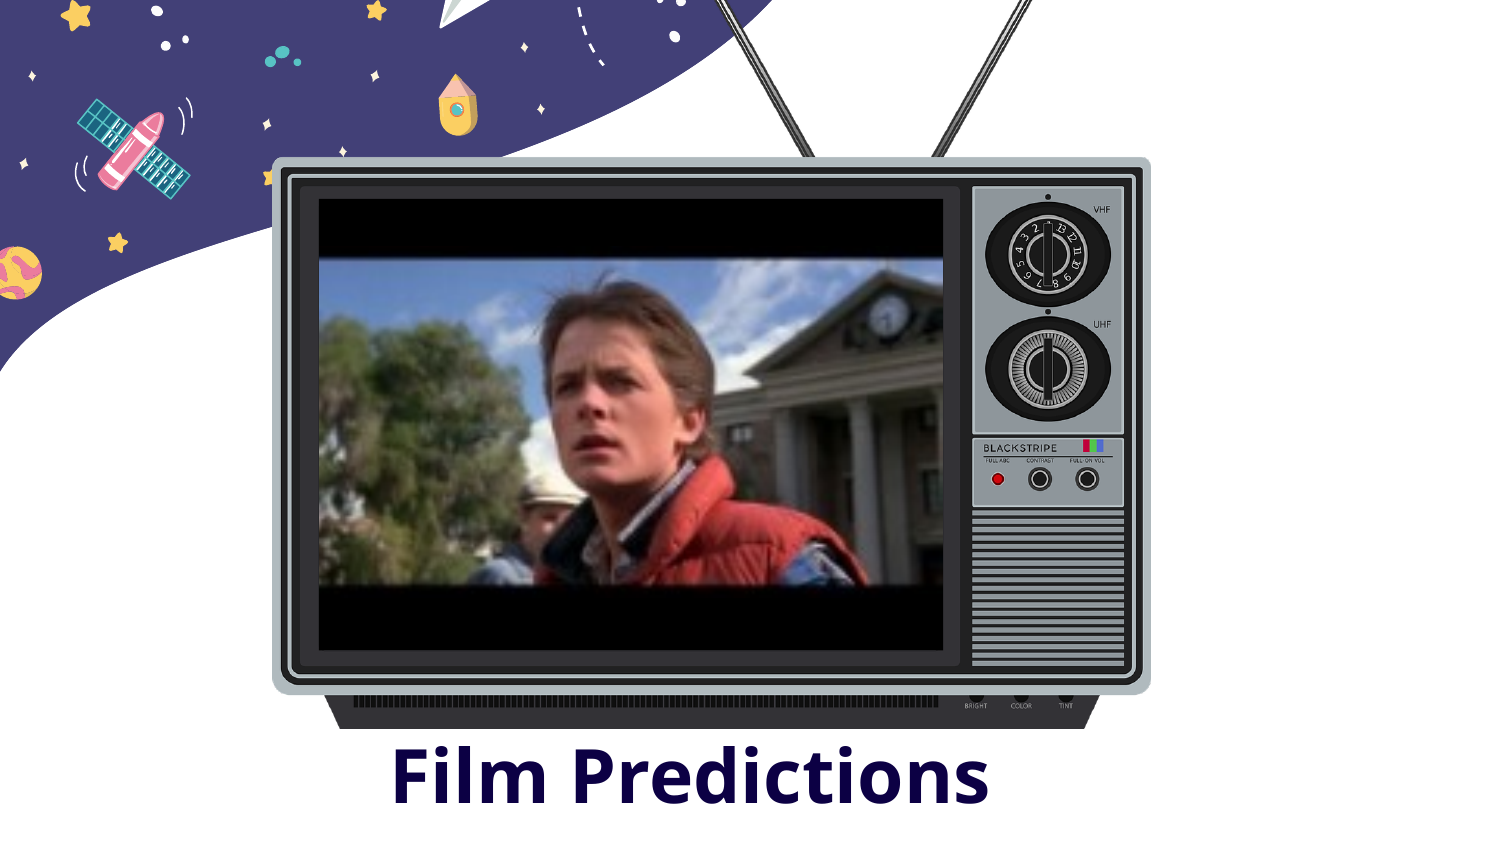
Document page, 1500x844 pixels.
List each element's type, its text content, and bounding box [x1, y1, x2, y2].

title Film Predictions [384, 737, 1017, 823]
picture [271, 0, 1151, 730]
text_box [318, 245, 944, 599]
